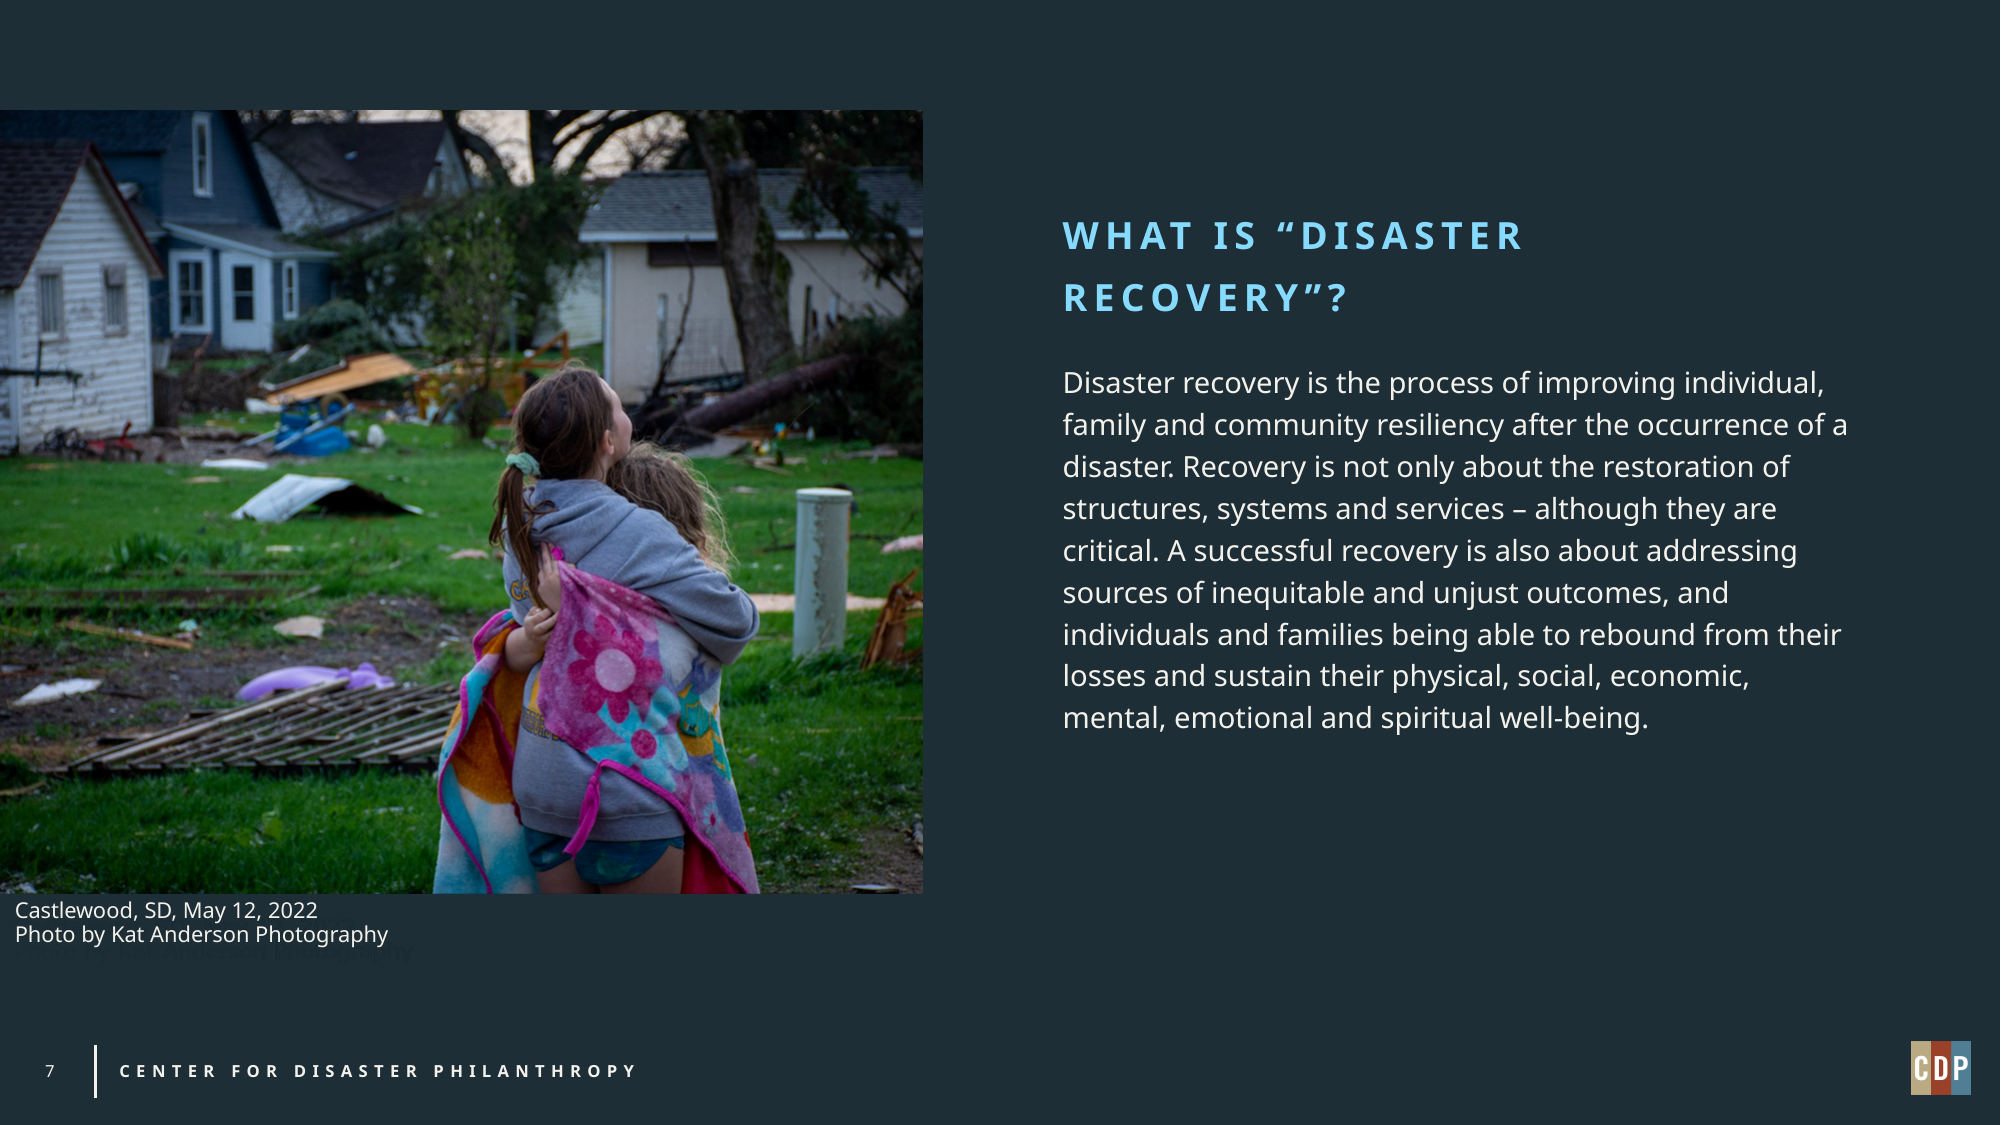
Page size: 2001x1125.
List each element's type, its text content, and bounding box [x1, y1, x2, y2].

picture [1911, 1041, 1971, 1095]
list Disaster recovery is the process of improving individual, family and community resiliency after the occurrence of a disaster. Recovery is not only about the restoration of structures, systems and services – although they are critical. A successful recovery is also about addressing sources of inequitable and unjust outcomes, and individuals and families being able to rebound from their losses and sustain their physical, social, economic, mental, emotional and spiritual well-being. [1062, 357, 1858, 831]
picture [0, 110, 923, 977]
list WHAT IS “DISASTER RECOVERY”? [1062, 217, 1986, 321]
